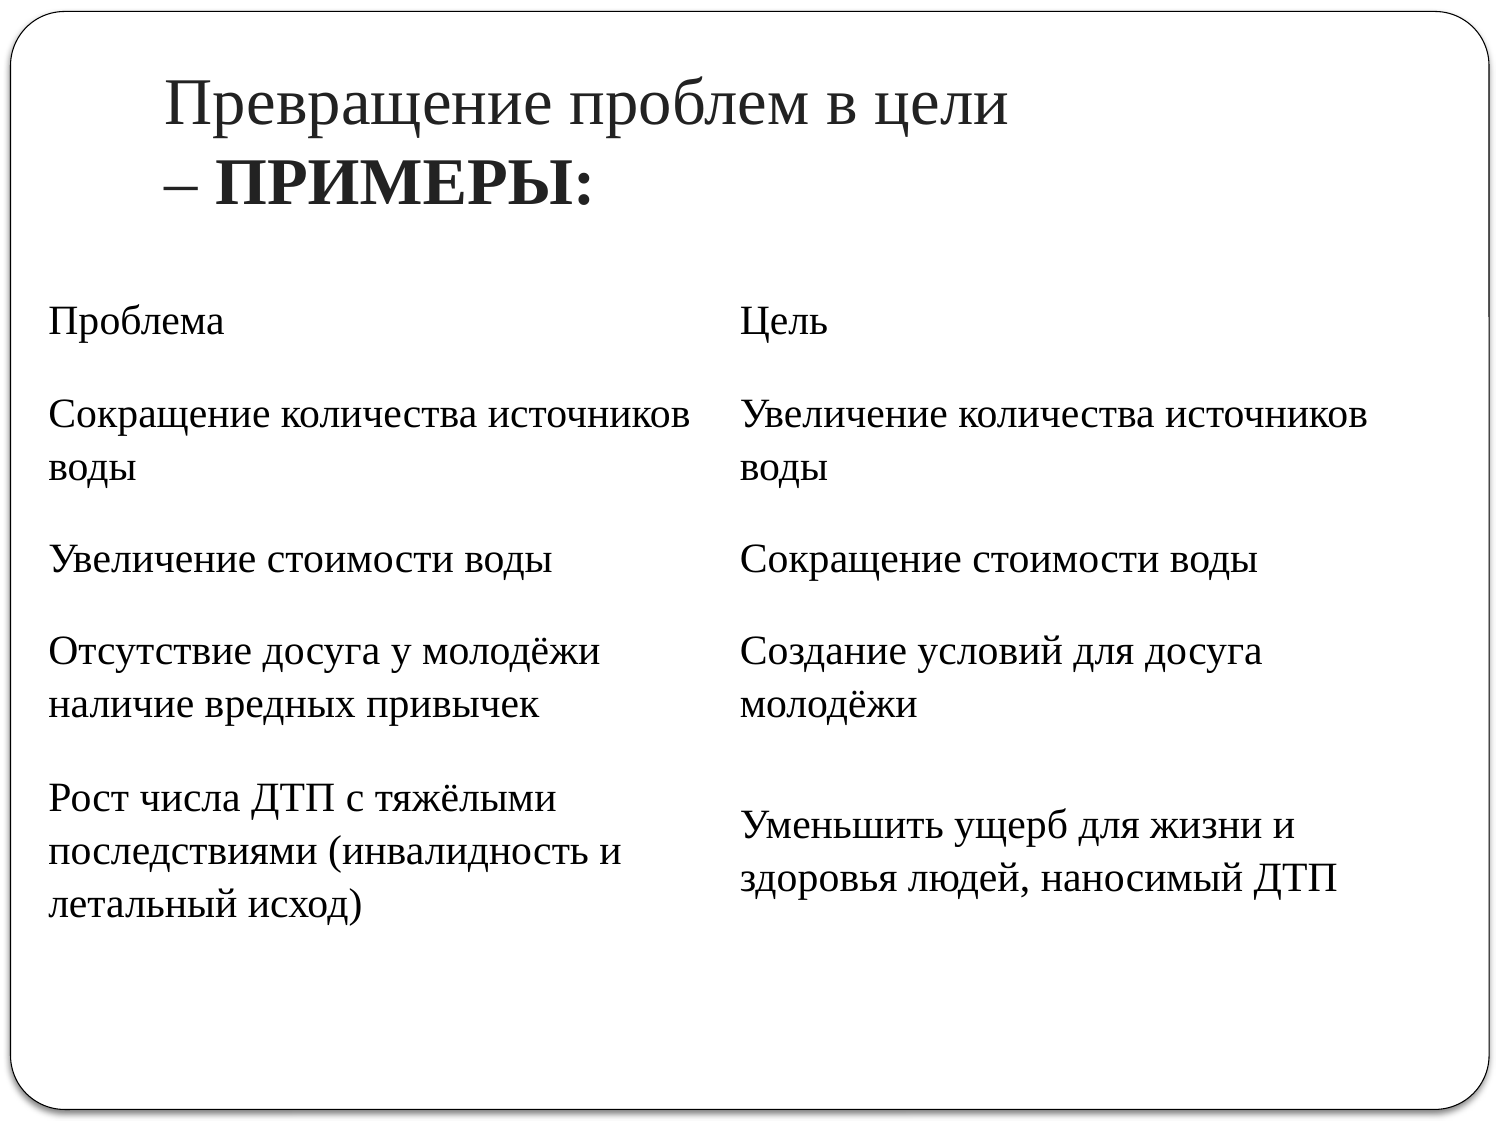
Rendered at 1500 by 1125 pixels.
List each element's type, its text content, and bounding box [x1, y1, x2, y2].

table_cell Увеличение стоимости воды [47, 495, 738, 614]
table_cell Создание условий для досуга молодёжи [738, 614, 1430, 733]
table_header Проблема [47, 258, 738, 377]
table_cell Сокращение количества источников воды [47, 377, 738, 495]
table_header Цель [738, 258, 1430, 377]
title Превращение проблем в цели – ПРИМЕРЫ: [150, 45, 1425, 233]
table_cell Увеличение количества источников воды [738, 377, 1430, 495]
table_cell Уменьшить ущерб для жизни и здоровья людей, наносимый ДТП [738, 733, 1430, 961]
table_cell Отсутствие досуга у молодёжи наличие вредных привычек [47, 614, 738, 733]
table_cell Сокращение стоимости воды [738, 495, 1430, 614]
table_cell Рост числа ДТП с тяжёлыми последствиями (инвалидность и летальный исход) [47, 733, 738, 961]
